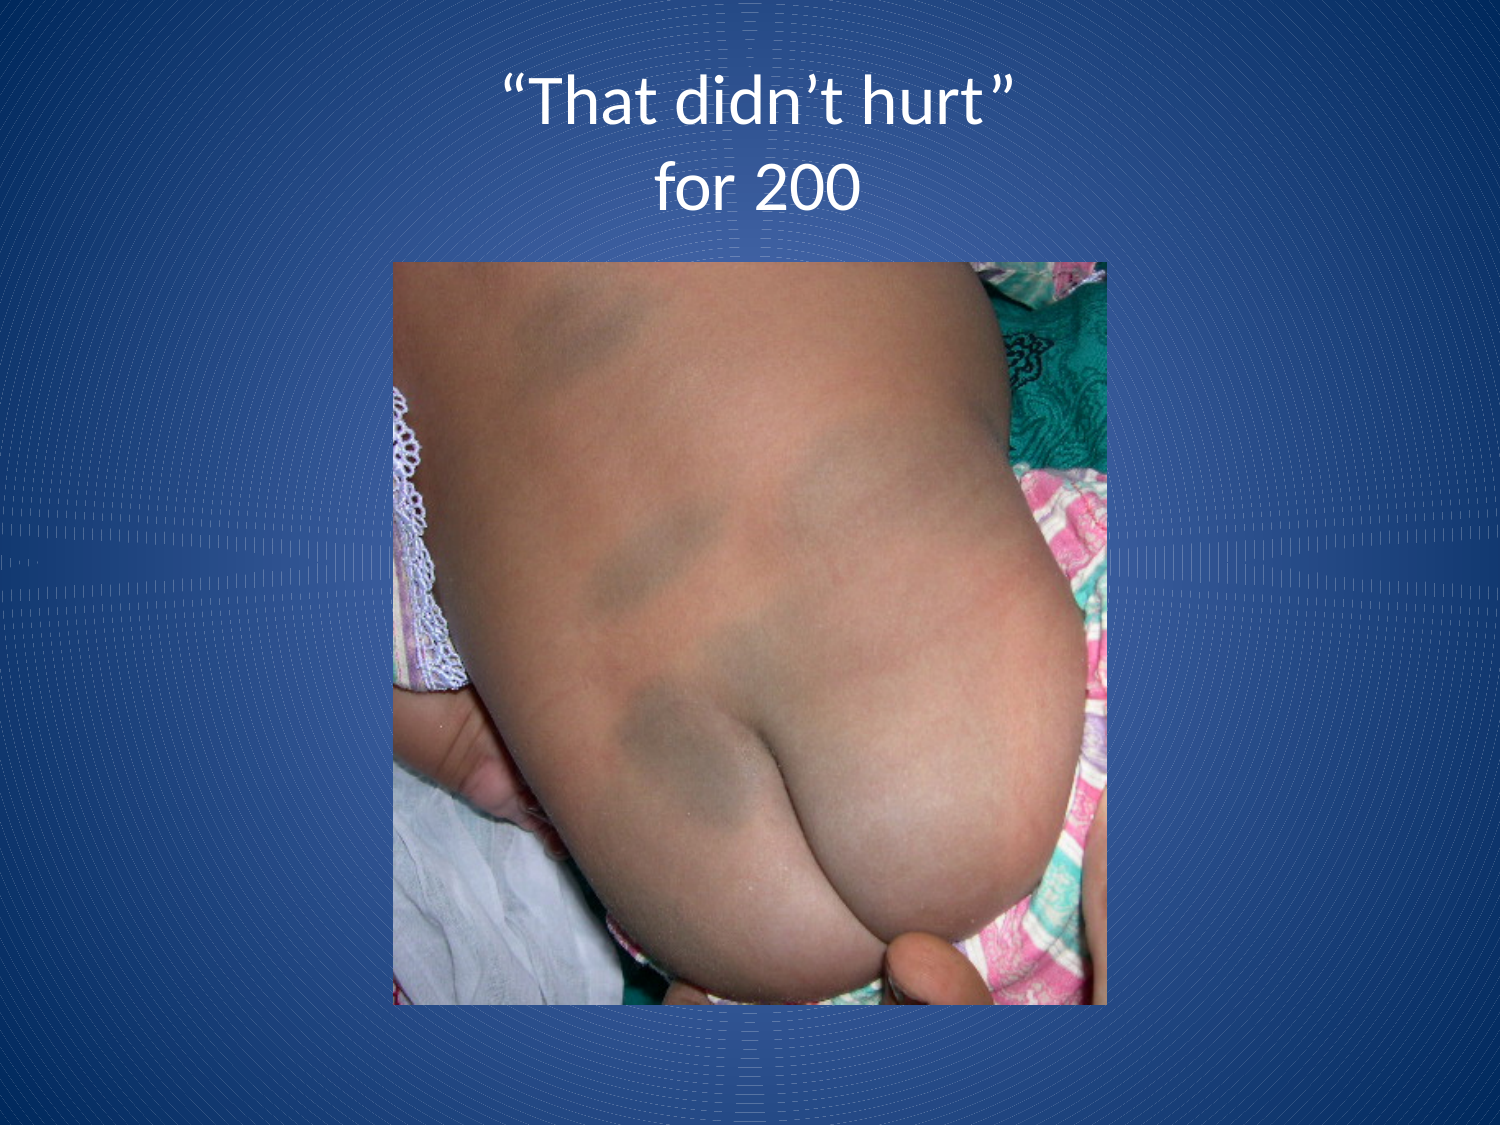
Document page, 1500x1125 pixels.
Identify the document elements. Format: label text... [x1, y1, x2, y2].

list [393, 262, 1107, 1006]
title “That didn’t hurt” for 200 [75, 45, 1425, 233]
